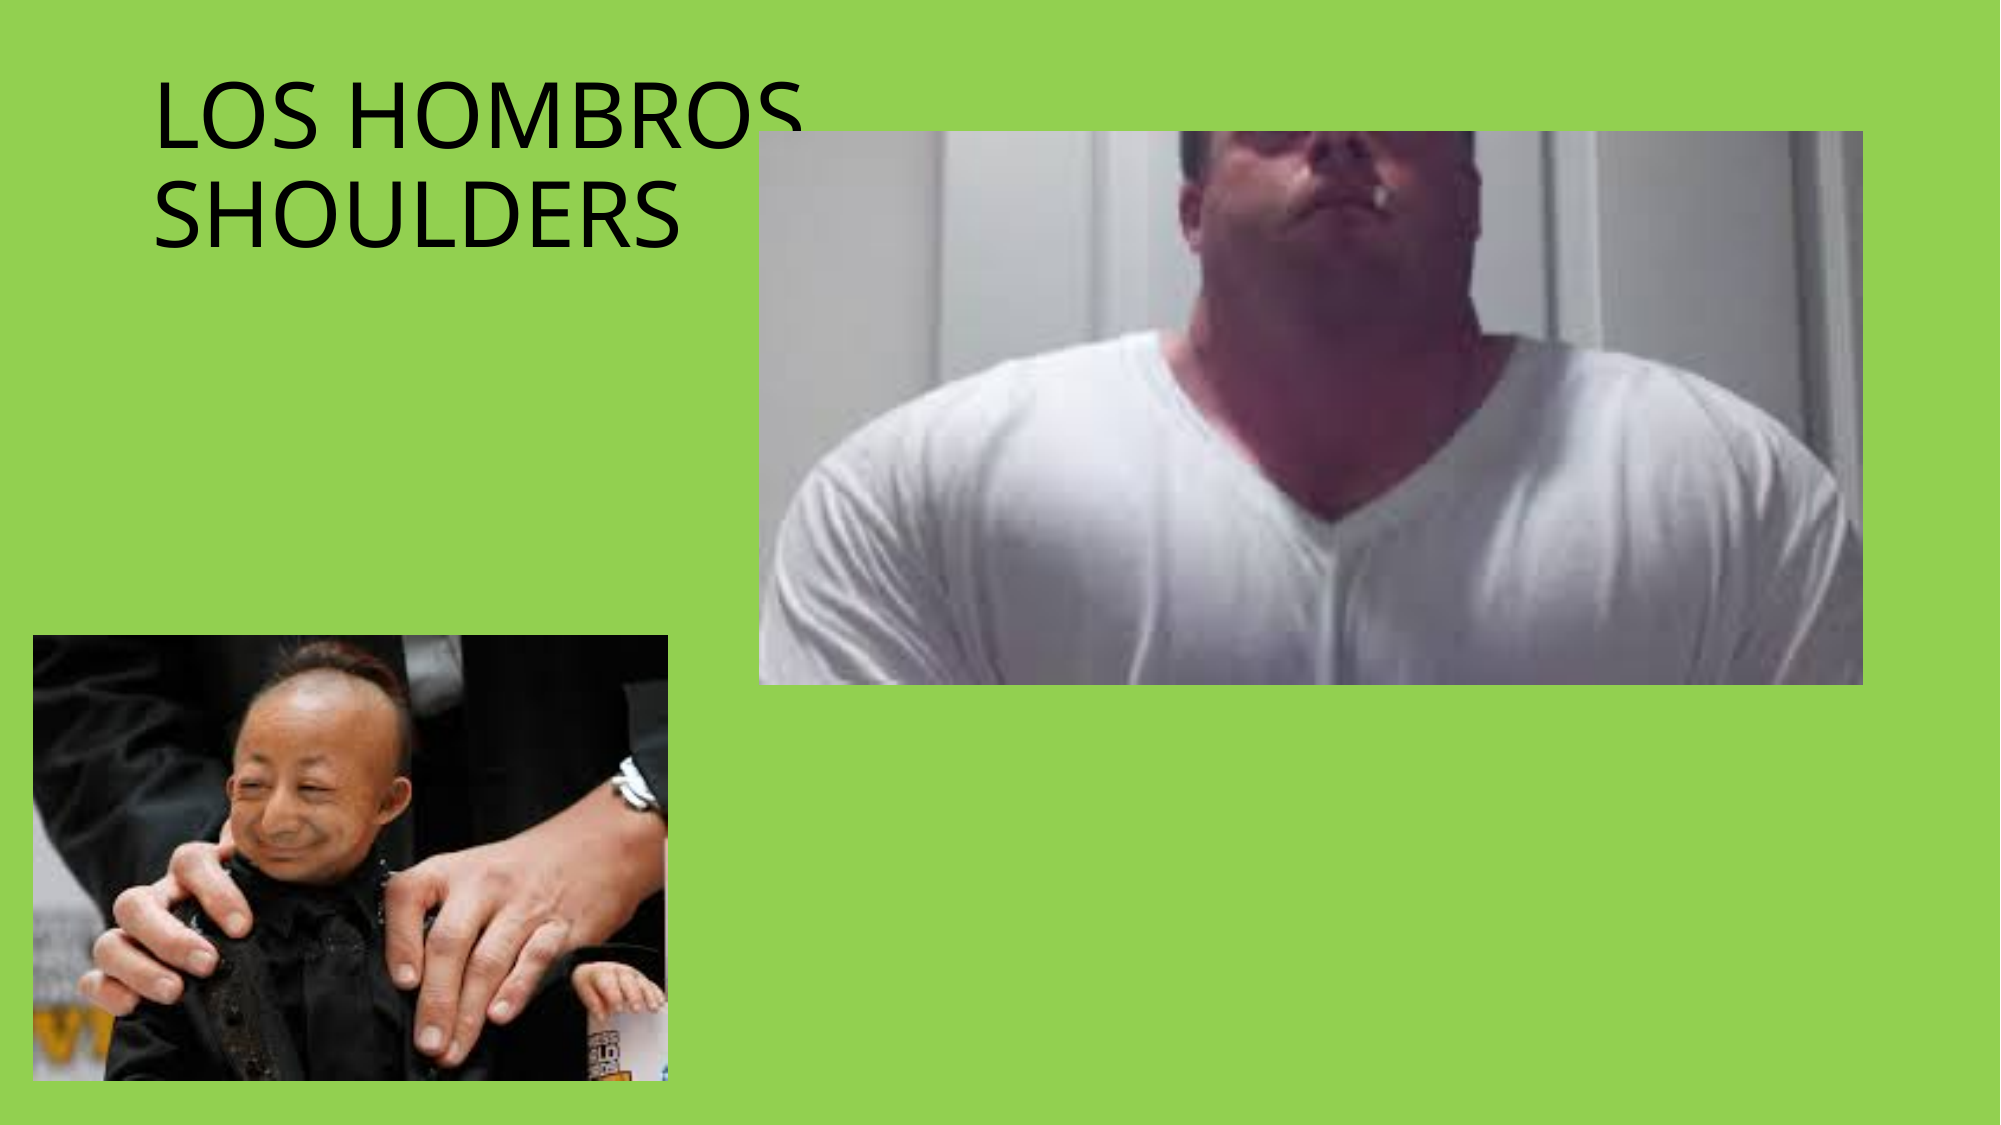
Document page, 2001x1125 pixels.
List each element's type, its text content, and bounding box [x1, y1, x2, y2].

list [759, 131, 1863, 685]
title LOS HOMBROS SHOULDERS [137, 59, 1863, 278]
picture [33, 635, 668, 1081]
